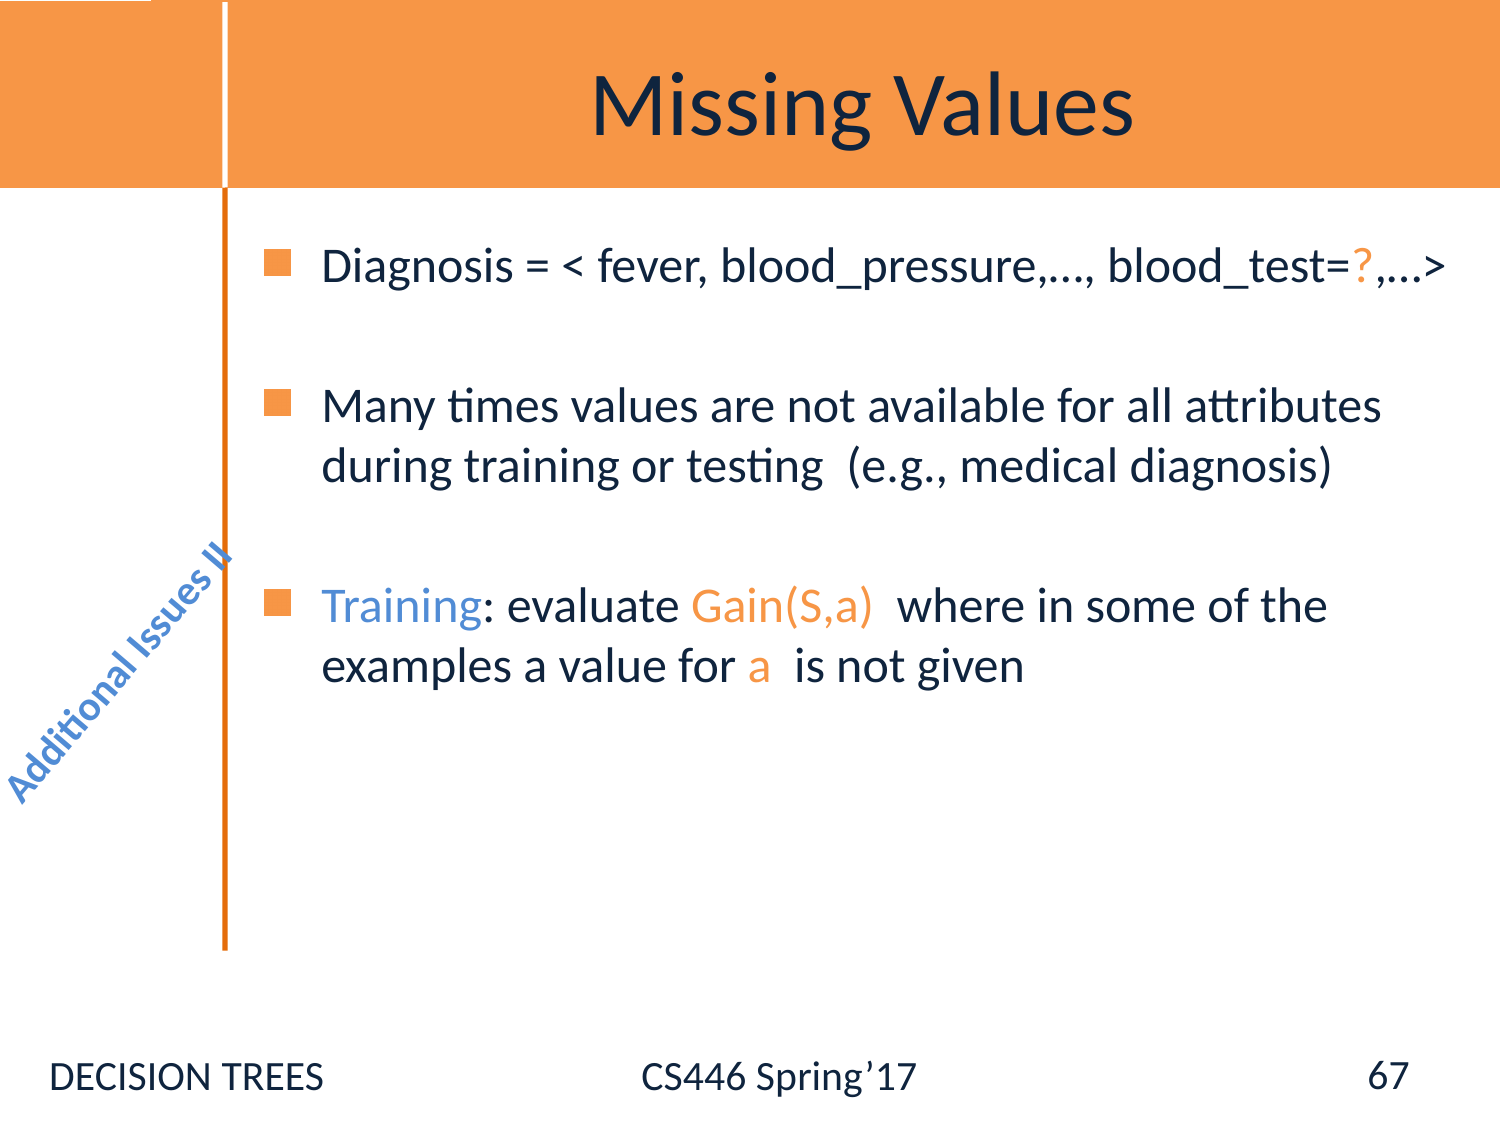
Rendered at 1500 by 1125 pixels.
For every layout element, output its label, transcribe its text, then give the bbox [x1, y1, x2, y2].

list Diagnosis = < fever, blood_pressure,…, blood_test=?,…> Many times values are not available for all attributes during training or testing (e.g., medical diagnosis) Training: evaluate Gain(S,a) where in some of the examples a value for a is not given [249, 224, 1500, 968]
title Missing Values [225, 5, 1500, 193]
picture [264, 249, 291, 276]
list Additional Issues II [0, 512, 402, 951]
slide_number 67 [1074, 1042, 1425, 1103]
picture [264, 389, 291, 416]
